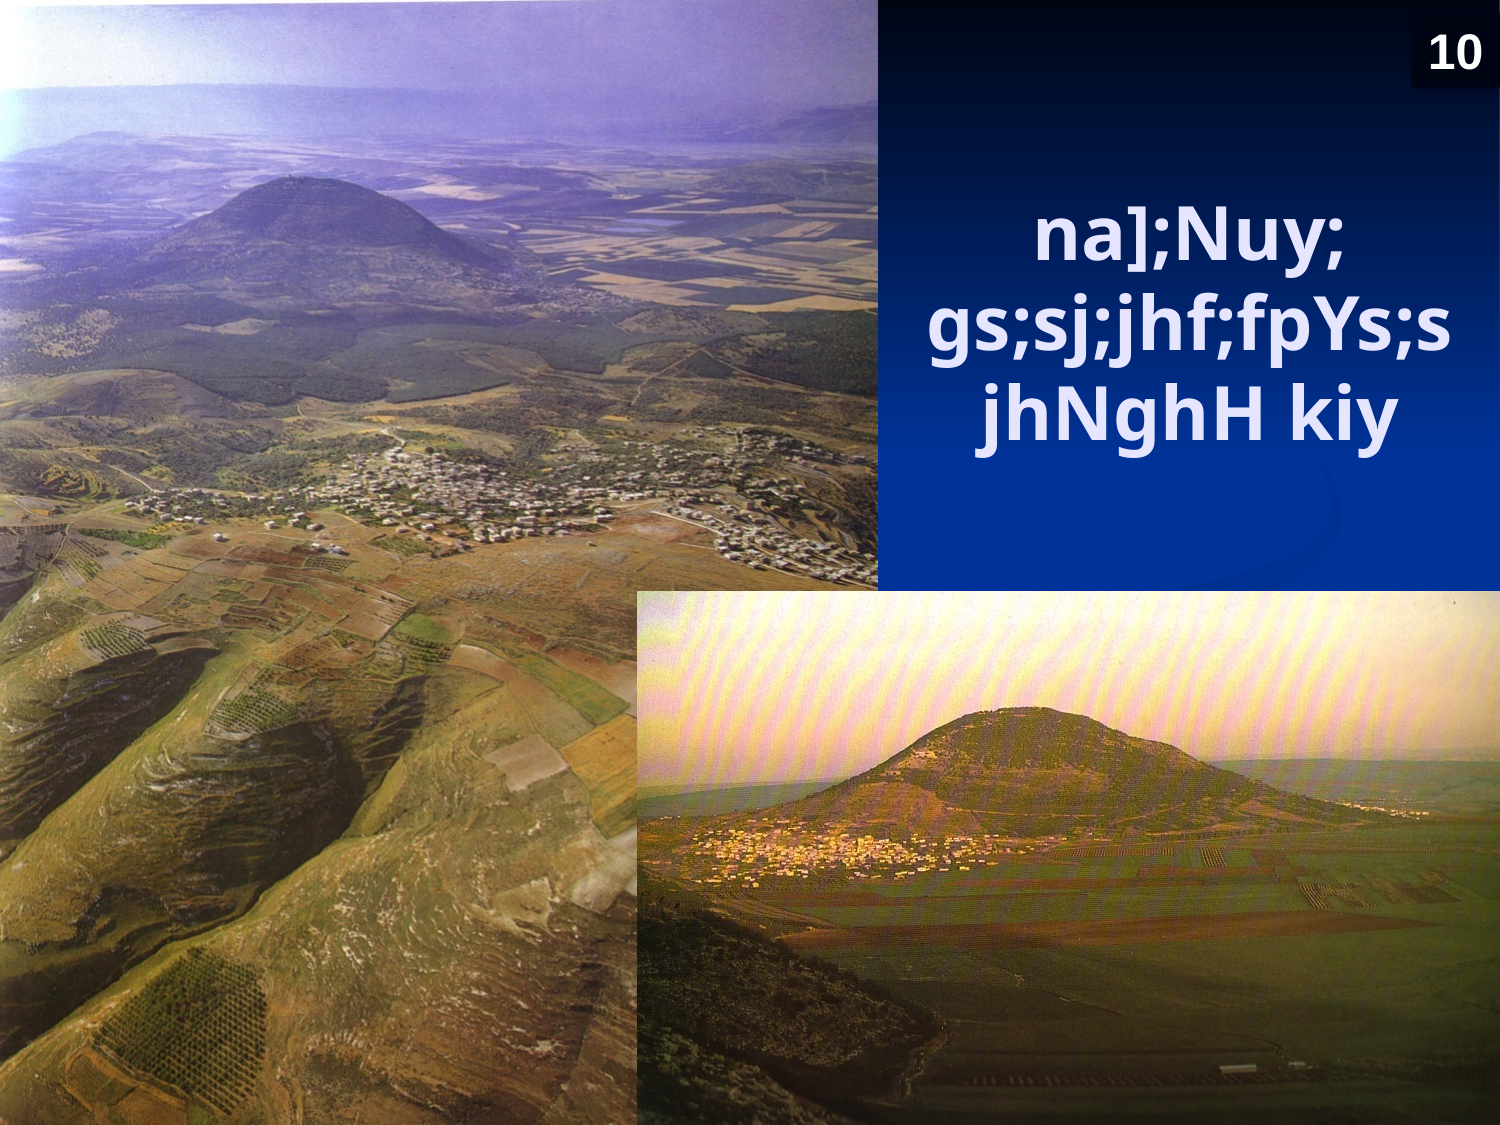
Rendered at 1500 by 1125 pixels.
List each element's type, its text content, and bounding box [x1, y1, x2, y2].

title na];Nuy; gs;sj;jhf;fpYs;s jhNghH kiy [882, 42, 1500, 590]
text_box 10 [1411, 12, 1500, 88]
picture [0, 0, 1500, 1125]
